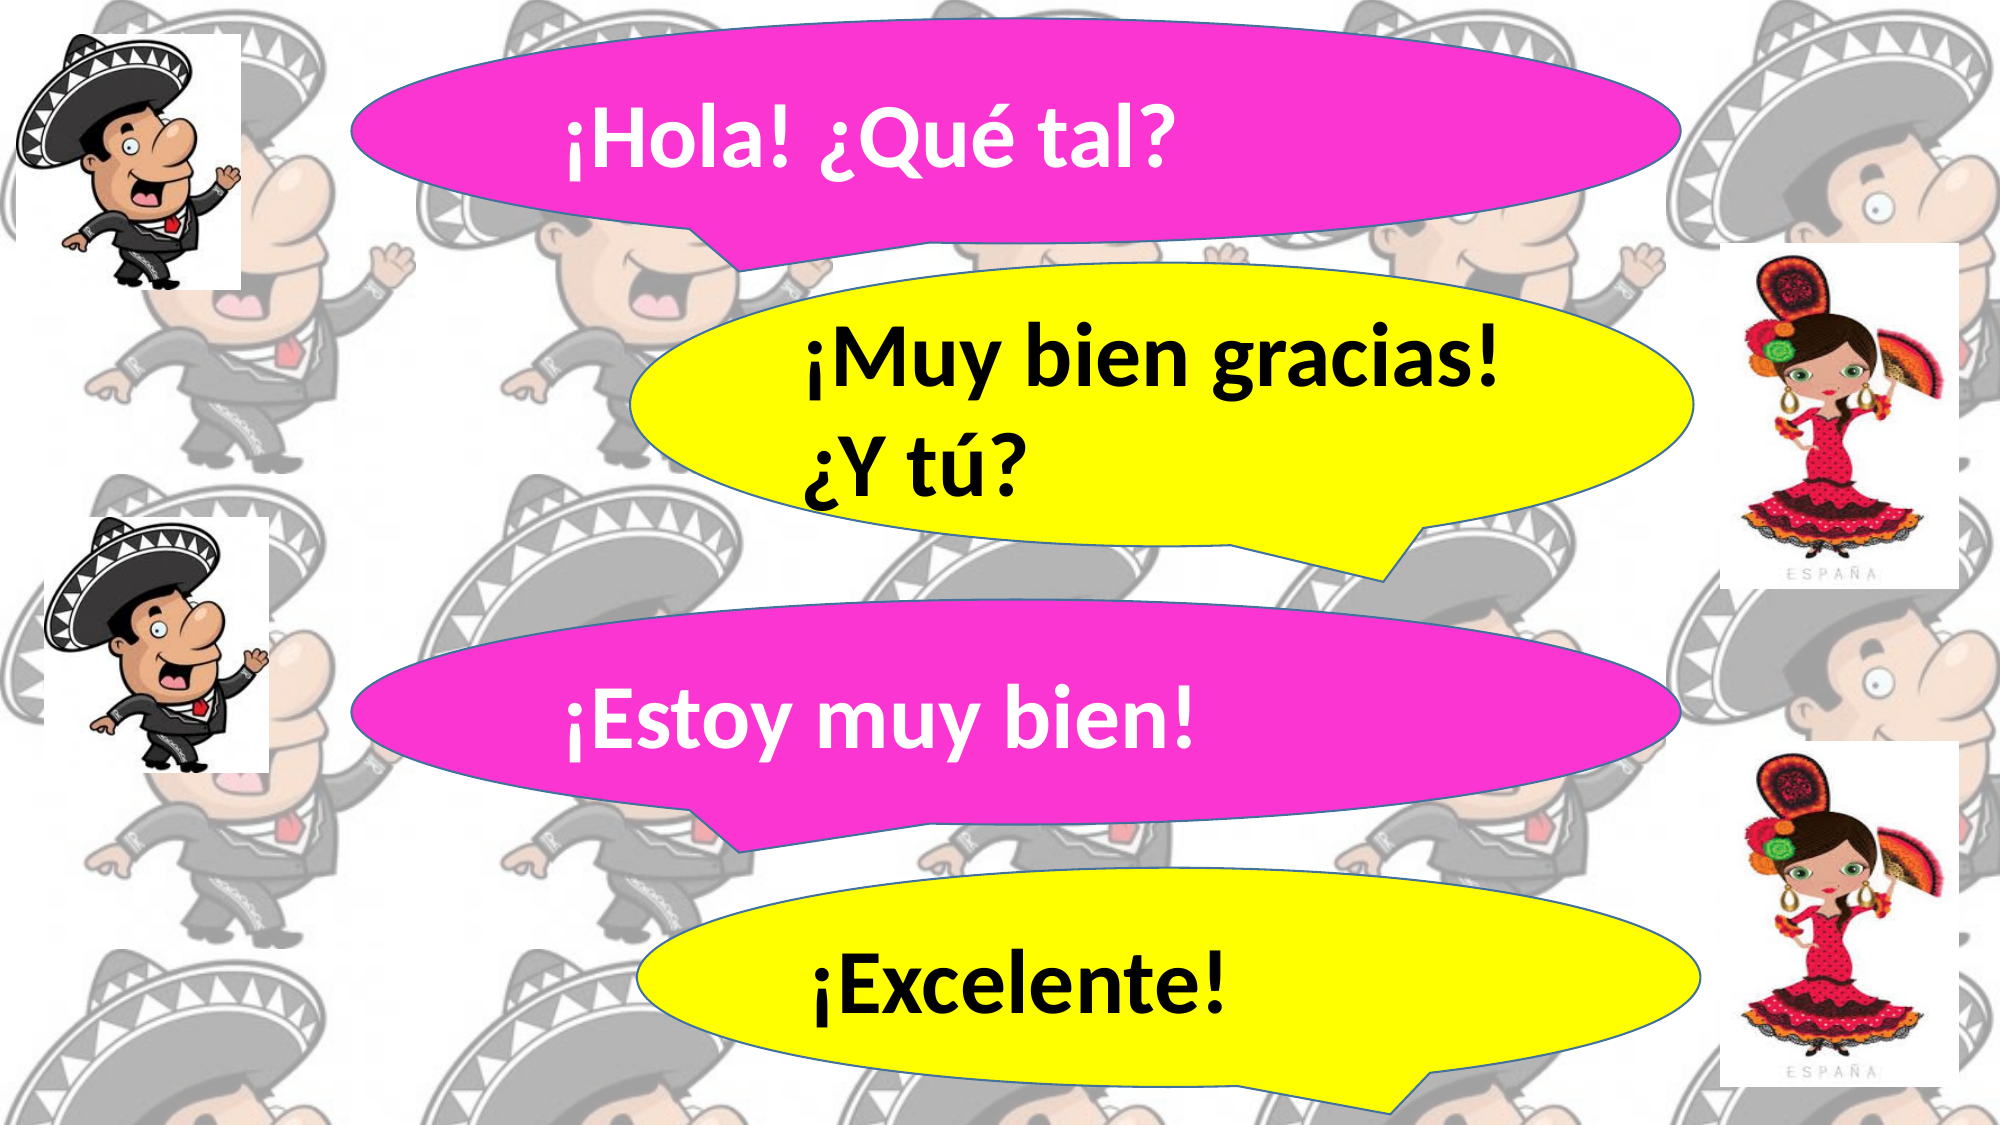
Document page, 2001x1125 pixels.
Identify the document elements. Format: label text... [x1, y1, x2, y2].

picture [1720, 741, 1959, 1087]
picture [44, 517, 269, 773]
picture [16, 34, 241, 290]
text_box ¡Muy bien gracias! ¿Y tú? [628, 261, 1695, 584]
text_box ¡Excelente! [635, 866, 1702, 1116]
text_box ¡Hola! ¿Qué tal? [350, 17, 1682, 273]
picture [1720, 243, 1959, 589]
text_box ¡Estoy muy bien! [350, 598, 1682, 854]
